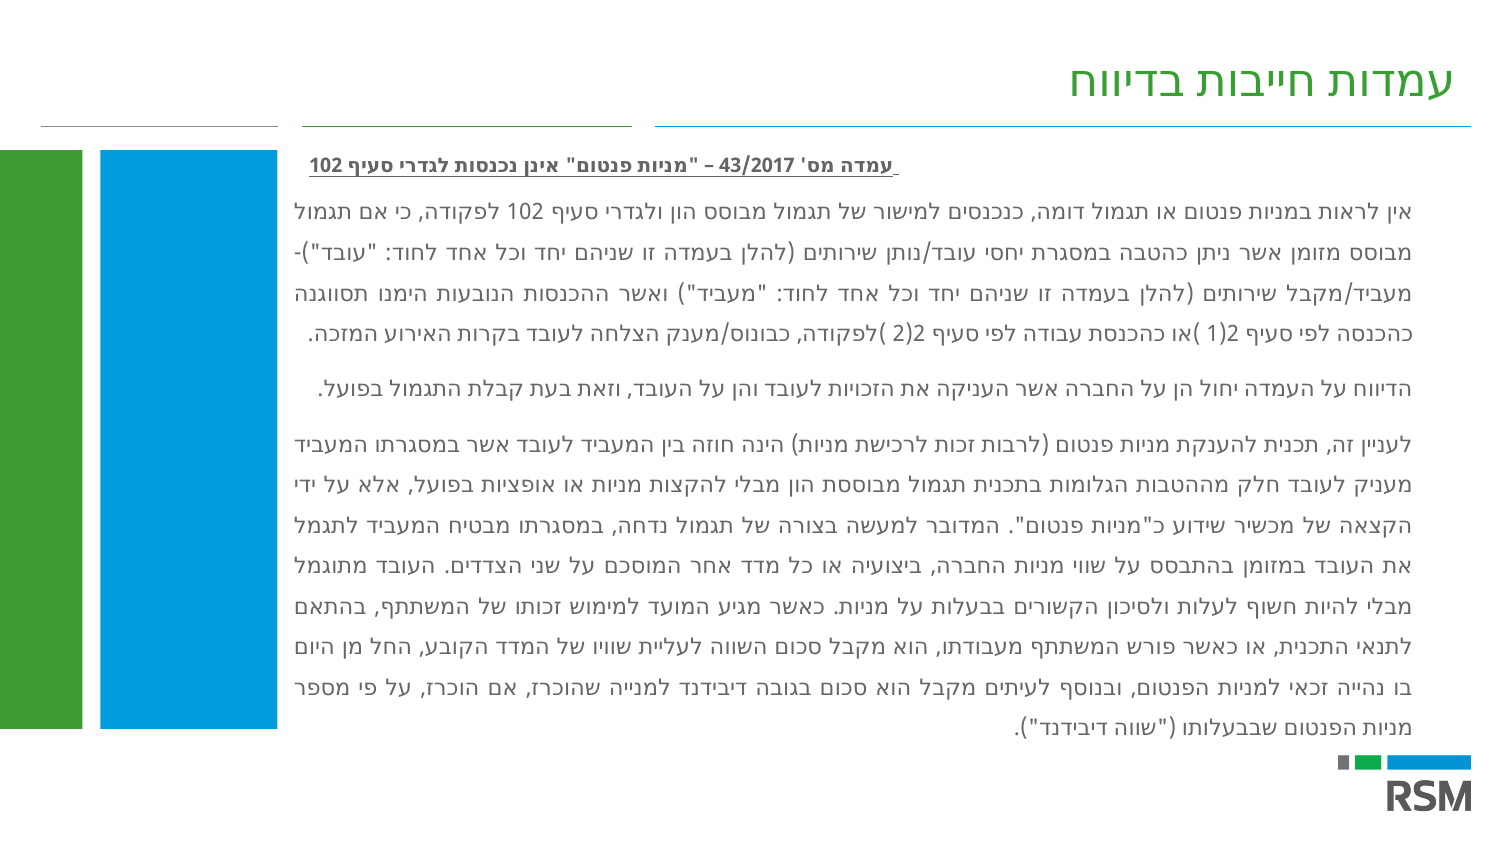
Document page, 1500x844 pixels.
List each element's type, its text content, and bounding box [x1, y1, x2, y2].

list עמדה מס' 43/2017 – "מניות פנטום" אינן נכנסות לגדרי סעיף 102 אין לראות במניות פנטום או תגמול דומה, כנכנסים למישור של תגמול מבוסס הון ולגדרי סעיף 102 לפקודה, כי אם תגמול מבוסס מזומן אשר ניתן כהטבה במסגרת יחסי עובד/נותן שירותים (להלן בעמדה זו שניהם יחד וכל אחד לחוד: "עובד")- מעביד/מקבל שירותים (להלן בעמדה זו שניהם יחד וכל אחד לחוד: "מעביד") ואשר ההכנסות הנובעות הימנו תסווגנה כהכנסה לפי סעיף 2(1 )או כהכנסת עבודה לפי סעיף 2(2 )לפקודה, כבונוס/מענק הצלחה לעובד בקרות האירוע המזכה. הדיווח על העמדה יחול הן על החברה אשר העניקה את הזכויות לעובד והן על העובד, וזאת בעת קבלת התגמול בפועל. לעניין זה, תכנית להענקת מניות פנטום (לרבות זכות לרכישת מניות) הינה חוזה בין המעביד לעובד אשר במסגרתו המעביד מעניק לעובד חלק מההטבות הגלומות בתכנית תגמול מבוססת הון מבלי להקצות מניות או אופציות בפועל, אלא על ידי הקצאה של מכשיר שידוע כ"מניות פנטום". המדובר למעשה בצורה של תגמול נדחה, במסגרתו מבטיח המעביד לתגמל את העובד במזומן בהתבסס על שווי מניות החברה, ביצועיה או כל מדד אחר המוסכם על שני הצדדים. העובד מתוגמל מבלי להיות חשוף לעלות ולסיכון הקשורים בבעלות על מניות. כאשר מגיע המועד למימוש זכותו של המשתתף, בהתאם לתנאי התכנית, או כאשר פורש המשתתף מעבודתו, הוא מקבל סכום השווה לעליית שוויו של המדד הקובע, החל מן היום בו נהייה זכאי למניות הפנטום, ובנוסף לעיתים מקבל הוא סכום בגובה דיבידנד למנייה שהוכרז, אם הוכרז, על פי מספר מניות הפנטום שבבעלותו ("שווה דיבידנד"). [279, 145, 1471, 783]
list עמדות חייבות בדיווח [41, 55, 1471, 100]
picture [1338, 783, 1471, 812]
